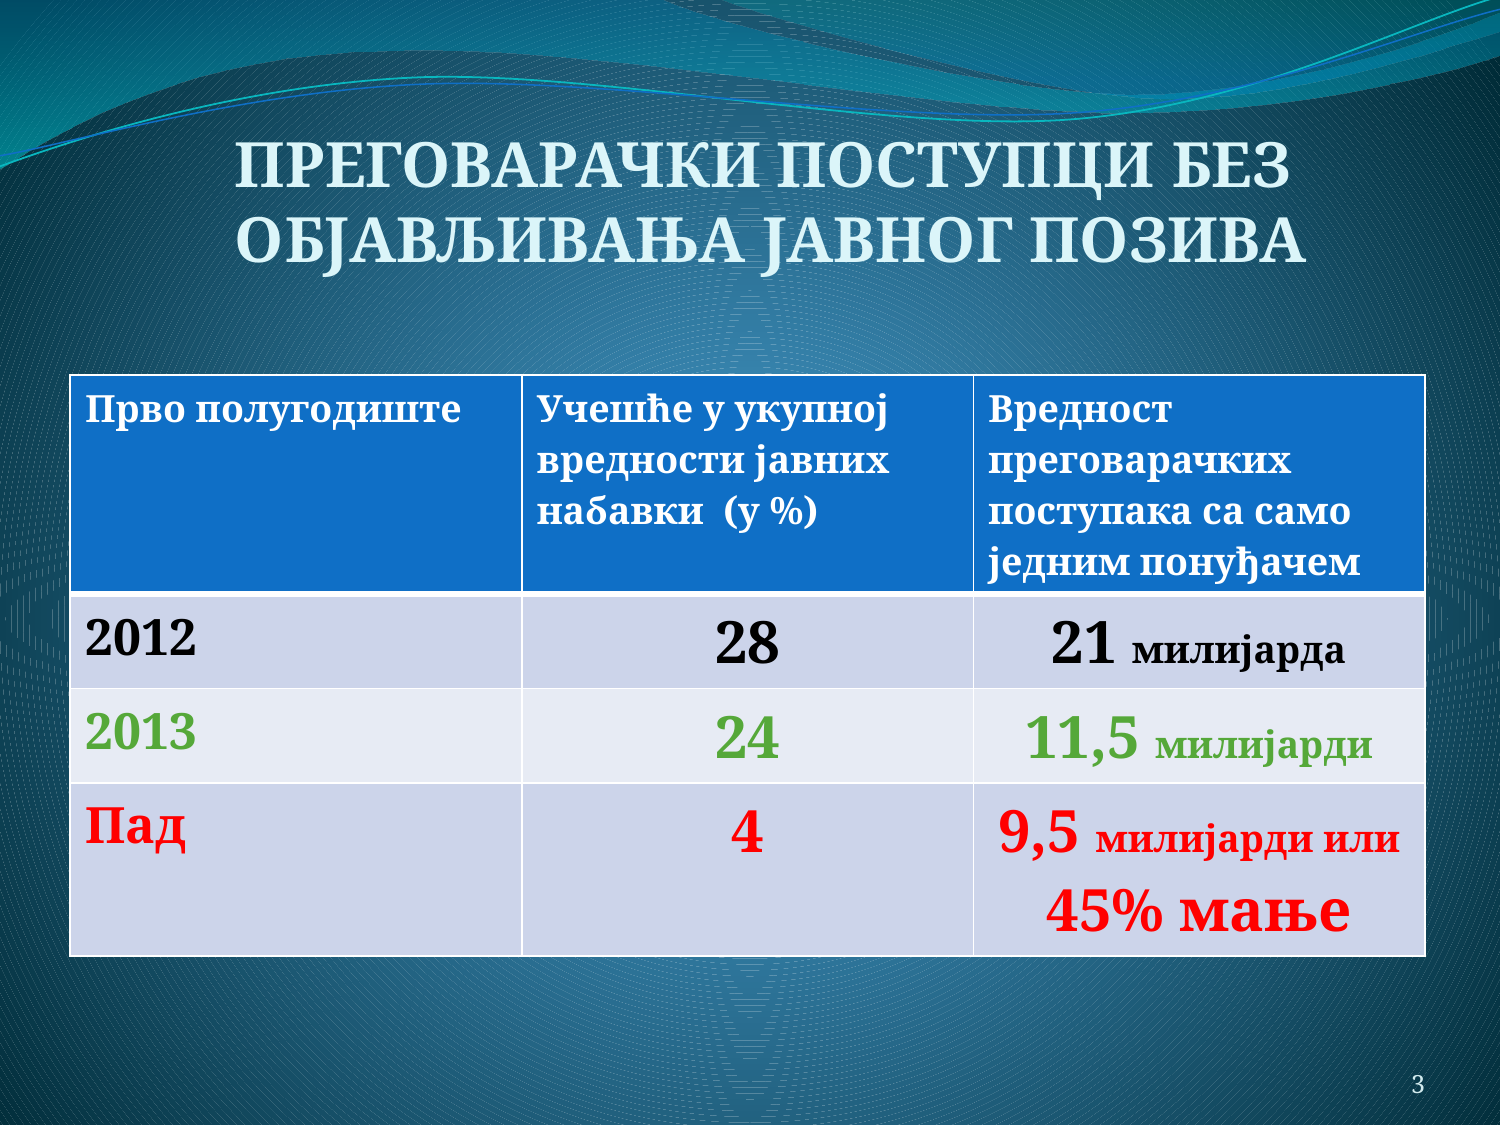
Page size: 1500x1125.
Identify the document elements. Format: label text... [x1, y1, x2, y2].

table_header Вредност преговарачких поступака са само једним понуђачем [974, 376, 1424, 591]
table_cell 11,5 милијарди [974, 689, 1424, 782]
table_cell 28 [523, 597, 973, 688]
table_cell 4 [523, 784, 973, 955]
table_cell 21 милијарда [974, 597, 1424, 688]
table_cell Пад [71, 784, 521, 955]
table_header Прво полугодиште [71, 376, 521, 591]
table_header Учешће у укупној вредности јавних набавки (у %) [523, 376, 973, 591]
table_cell 2013 [71, 689, 521, 782]
slide_number 3 [1299, 1042, 1425, 1103]
table_cell 24 [523, 689, 973, 782]
table_cell 2012 [71, 597, 521, 688]
table_cell 9,5 милијарди или 45% мање [974, 784, 1424, 955]
title ПРЕГОВАРАЧКИ ПОСТУПЦИ БЕЗ ОБЈАВЉИВАЊА ЈАВНОГ ПОЗИВА [112, 84, 1430, 275]
